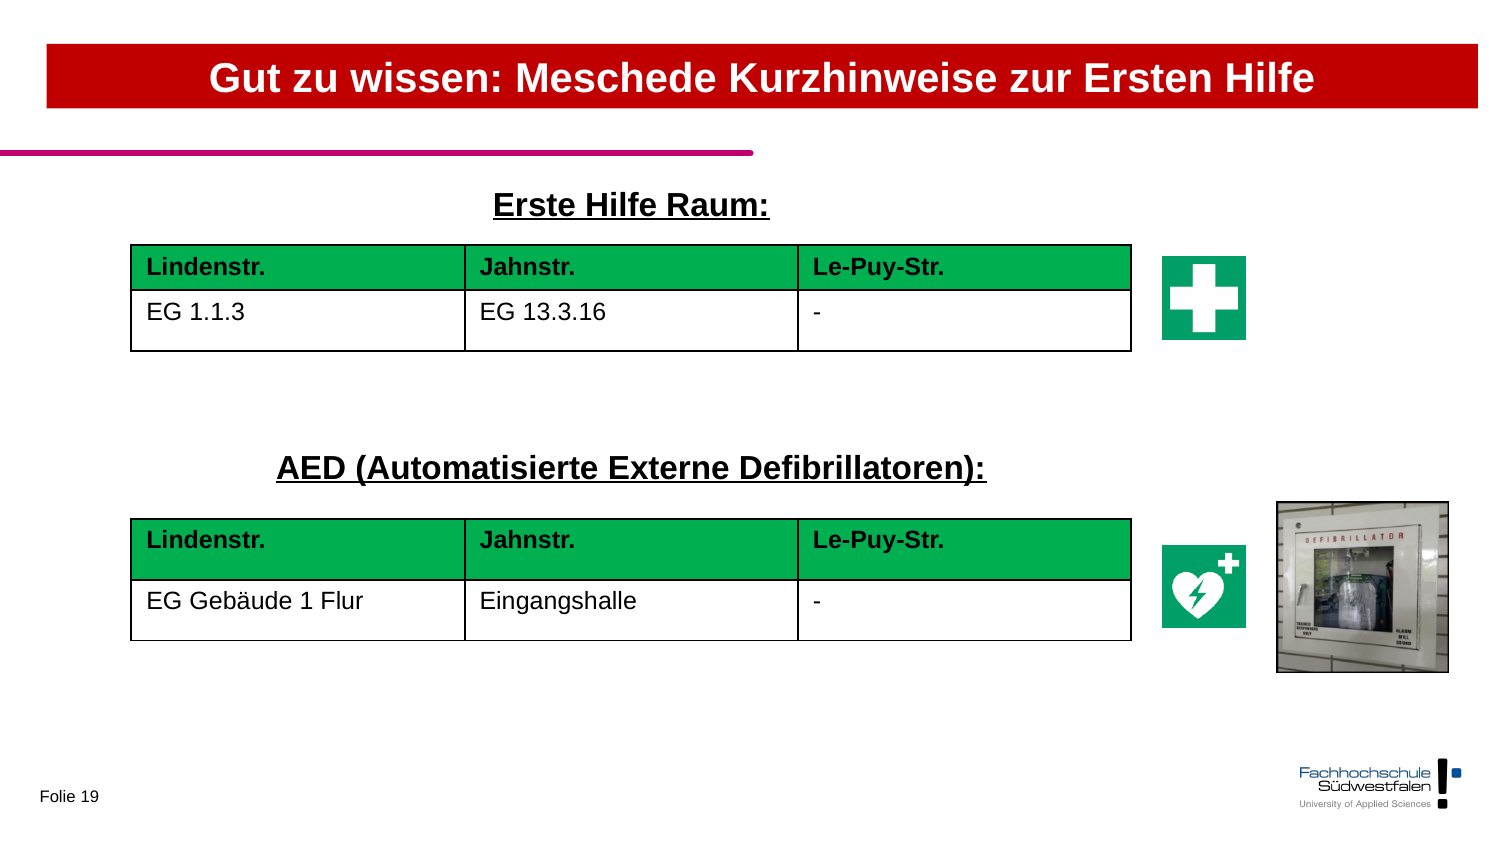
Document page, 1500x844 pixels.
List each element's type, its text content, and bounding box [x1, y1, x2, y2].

picture [1276, 500, 1449, 673]
picture [1162, 256, 1246, 340]
table_header Lindenstr. [132, 246, 464, 289]
table_header Le-Puy-Str. [799, 520, 1130, 579]
text_box AED (Automatisierte Externe Defibrillatoren): [261, 438, 1002, 494]
table_header Jahnstr. [466, 246, 797, 289]
table_cell - [799, 291, 1130, 350]
table_cell EG Gebäude 1 Flur [132, 581, 464, 640]
table_cell EG 13.3.16 [466, 291, 797, 350]
table_header Lindenstr. [132, 520, 464, 579]
table_cell Eingangshalle [466, 581, 797, 640]
table_header Le-Puy-Str. [799, 246, 1130, 289]
table_cell - [799, 581, 1130, 640]
table_cell EG 1.1.3 [132, 291, 464, 350]
table_header Jahnstr. [466, 520, 797, 579]
picture [1162, 545, 1246, 629]
text_box Gut zu wissen: Meschede Kurzhinweise zur Ersten Hilfe [46, 43, 1478, 109]
text_box Erste Hilfe Raum: [477, 175, 785, 231]
